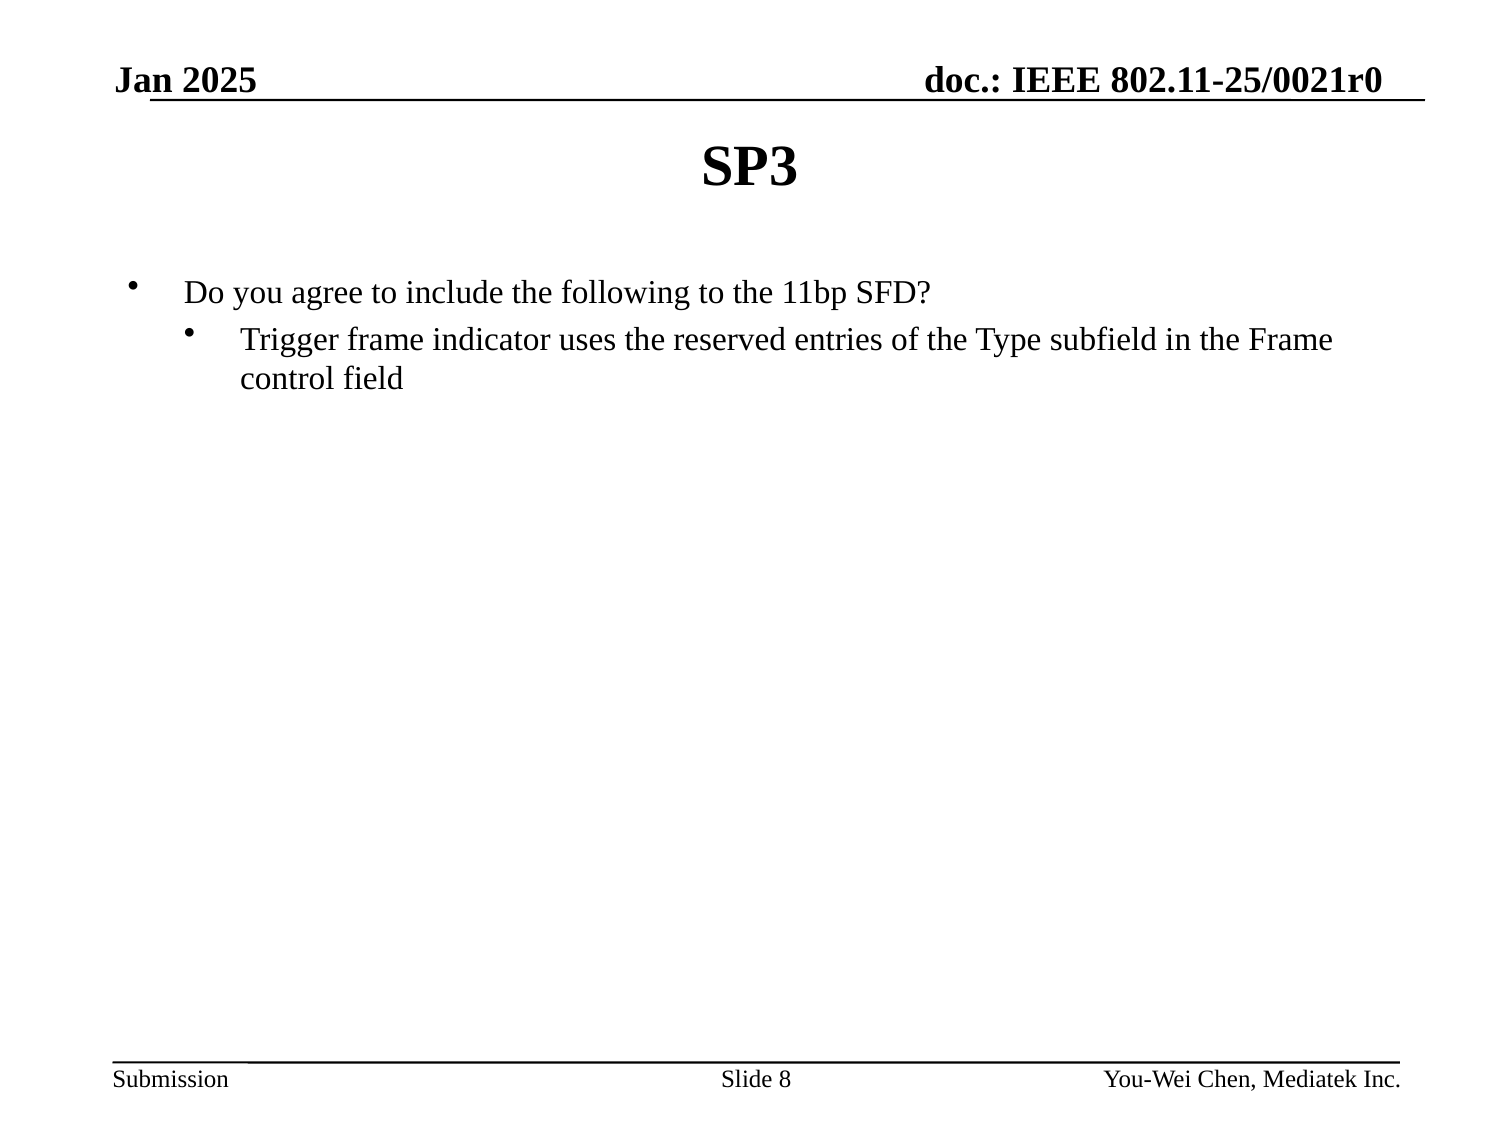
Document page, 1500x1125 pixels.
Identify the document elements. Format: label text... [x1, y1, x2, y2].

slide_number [114, 0, 259, 101]
title SP3 [112, 112, 1388, 213]
slide_number Slide 8 [712, 1061, 800, 1093]
footer You-Wei Chen, Mediatek Inc. [1098, 1061, 1402, 1093]
list Do you agree to include the following to the 11bp SFD? Trigger frame indicator uses the reserved entries of the Type subfield in the Frame control field [112, 262, 1388, 1001]
